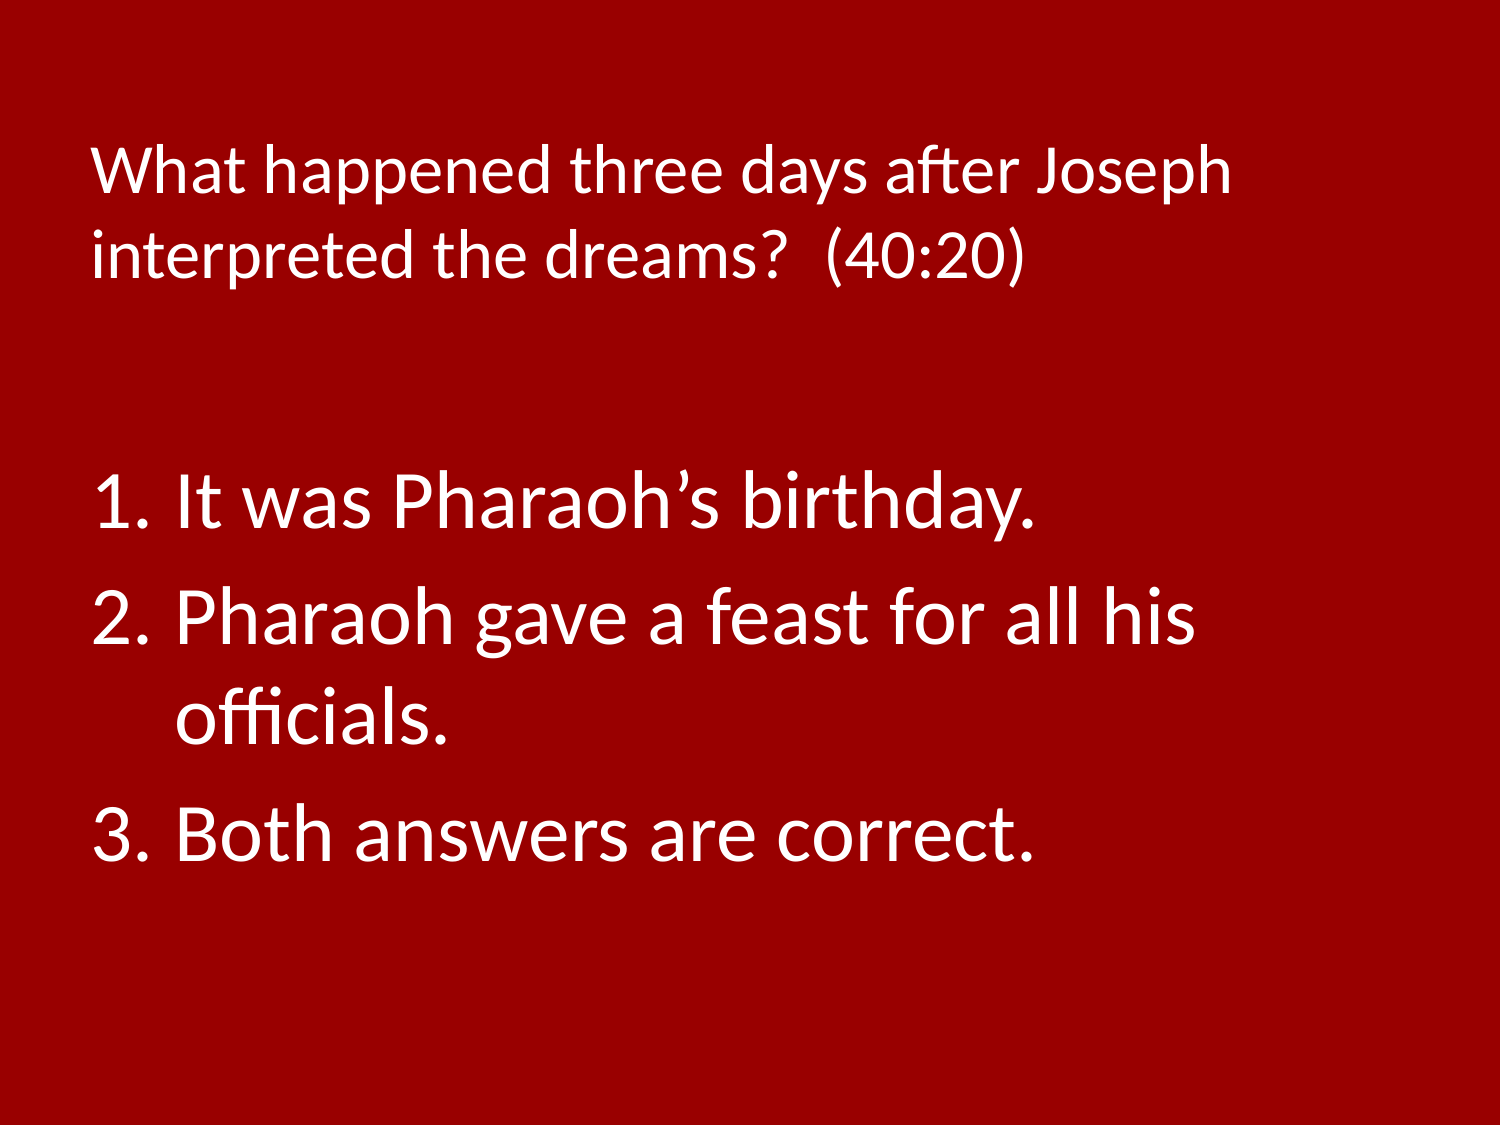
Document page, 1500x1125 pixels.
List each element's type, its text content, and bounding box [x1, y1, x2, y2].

list It was Pharaoh’s birthday. Pharaoh gave a feast for all his officials. Both answers are correct. [75, 437, 1425, 1005]
title What happened three days after Joseph interpreted the dreams? (40:20) [75, 113, 1425, 302]
